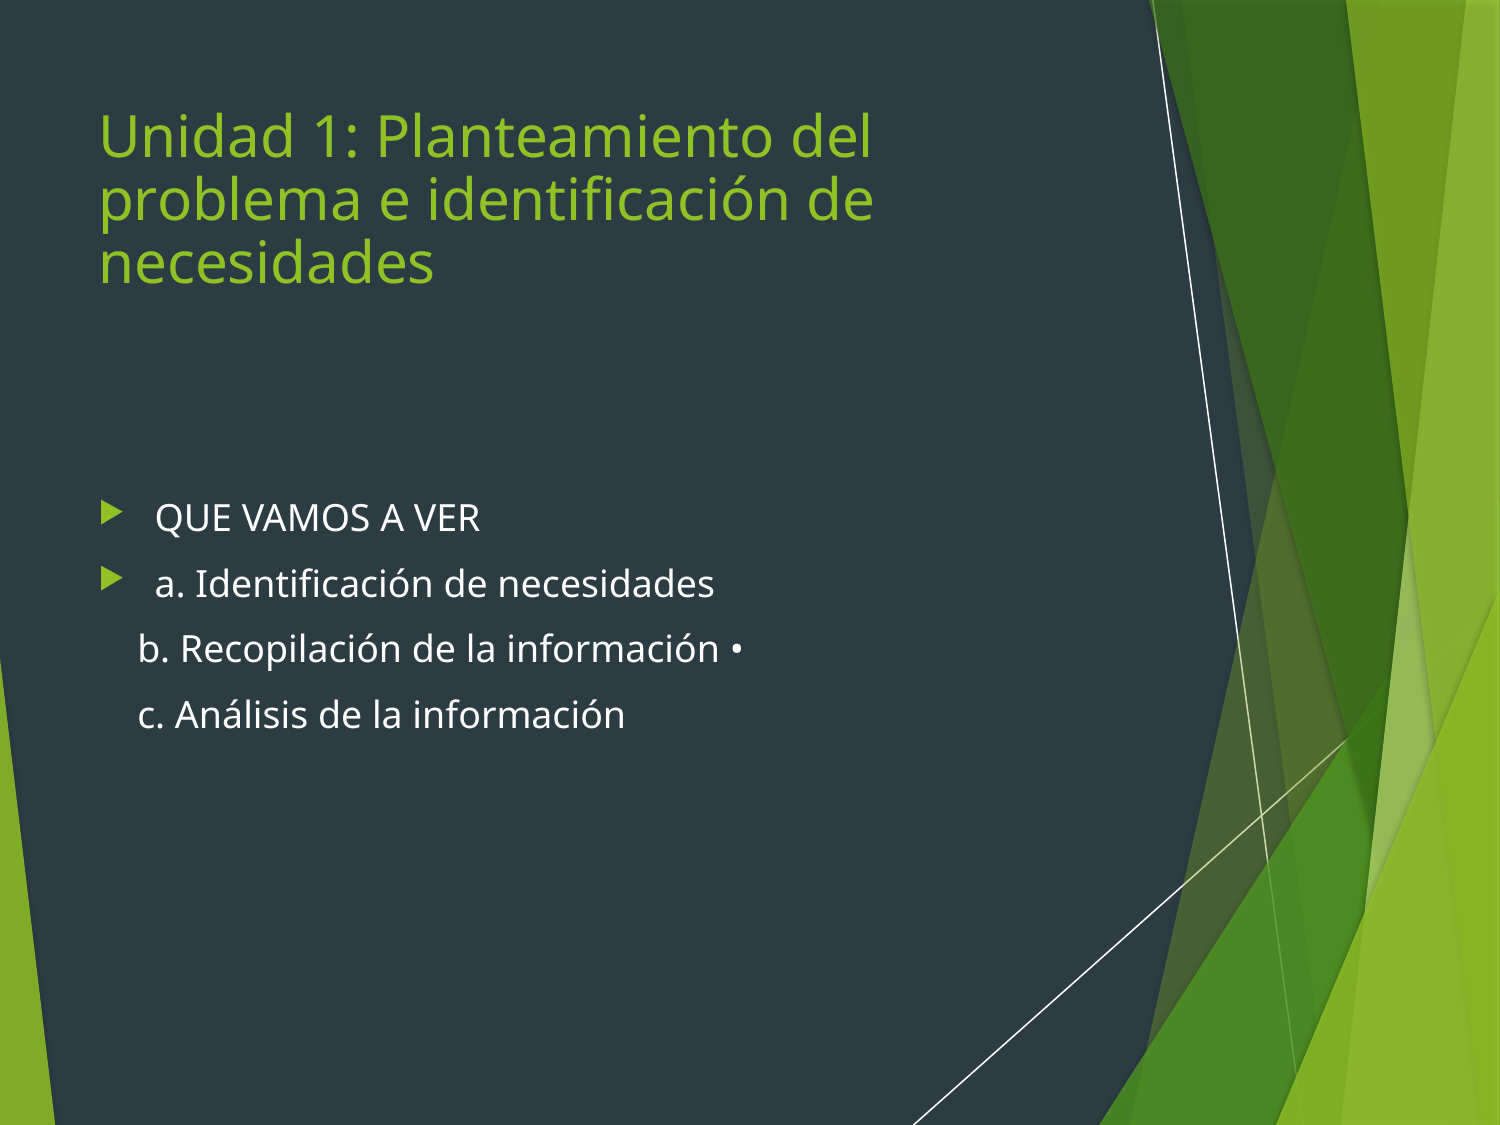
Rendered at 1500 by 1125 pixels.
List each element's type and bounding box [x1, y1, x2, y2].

text_box [0, 0, 1500, 1125]
